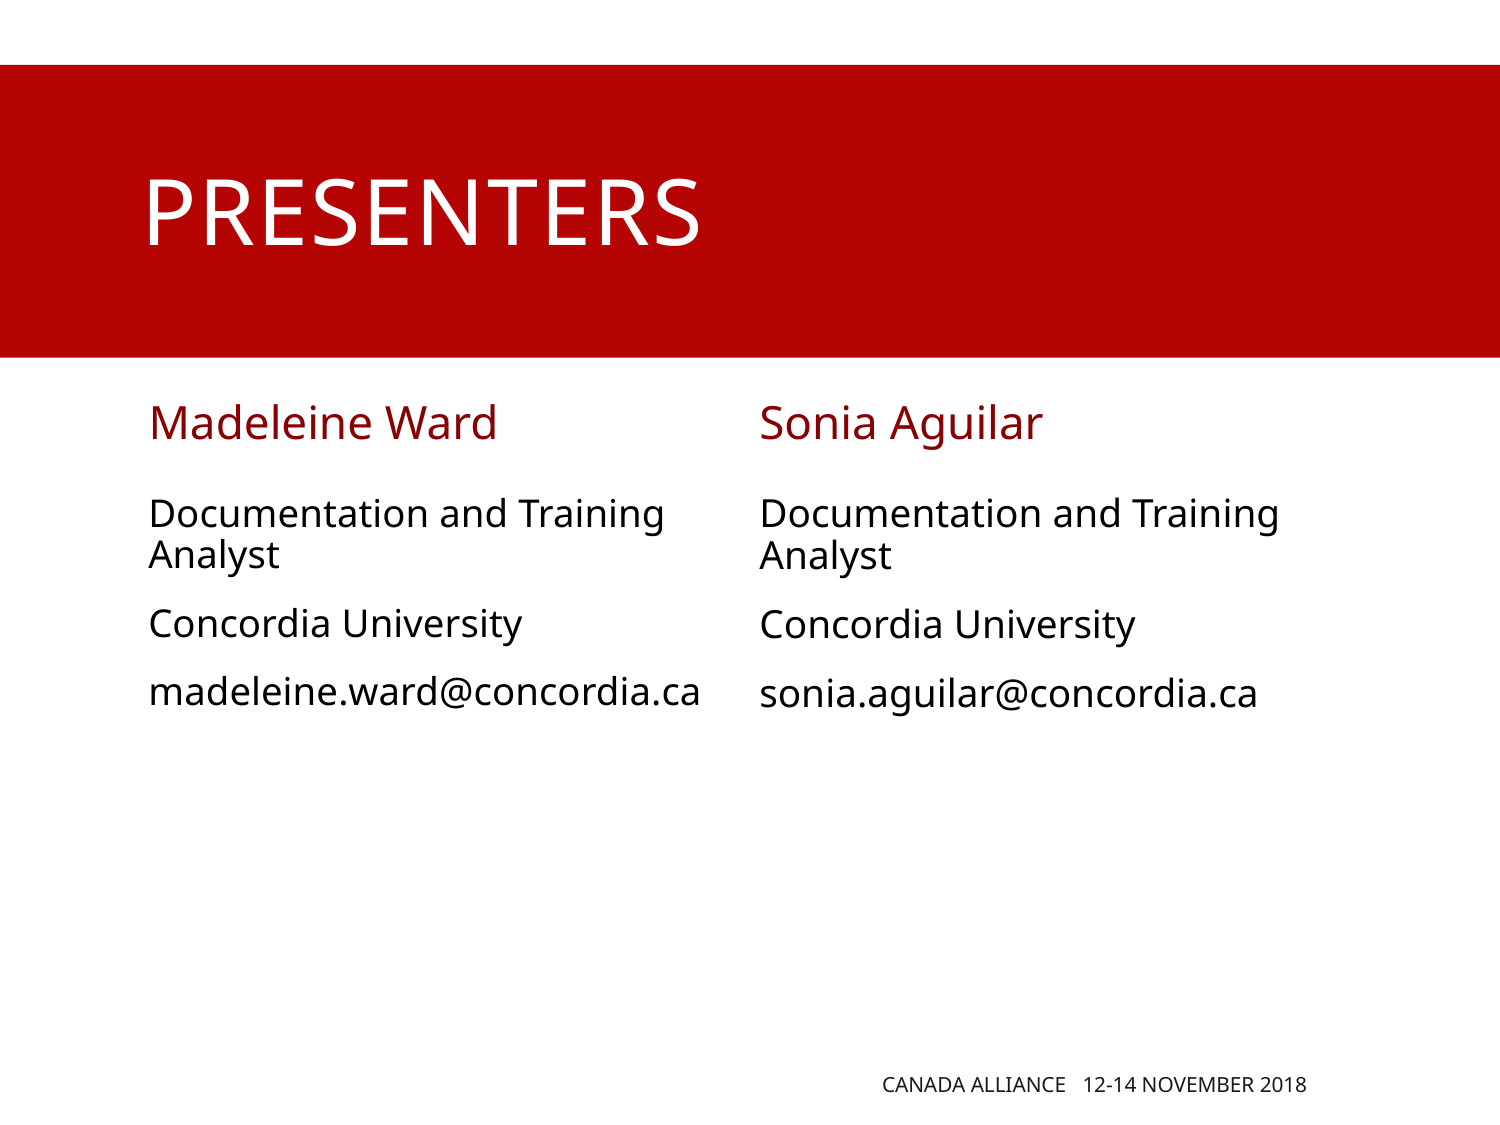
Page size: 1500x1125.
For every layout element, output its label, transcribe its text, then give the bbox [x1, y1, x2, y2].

text_box [0, 64, 1500, 359]
title presenters [126, 96, 1322, 342]
list Documentation and Training Analyst Concordia University sonia.aguilar@concordia.ca [736, 486, 1322, 725]
footer Canada Alliance 12-14 November 2018 [595, 1061, 1322, 1107]
list Sonia Aguilar [736, 357, 1322, 486]
list Documentation and Training Analyst Concordia University madeleine.ward@concordia.ca [126, 486, 711, 725]
list Madeleine Ward [126, 357, 711, 486]
